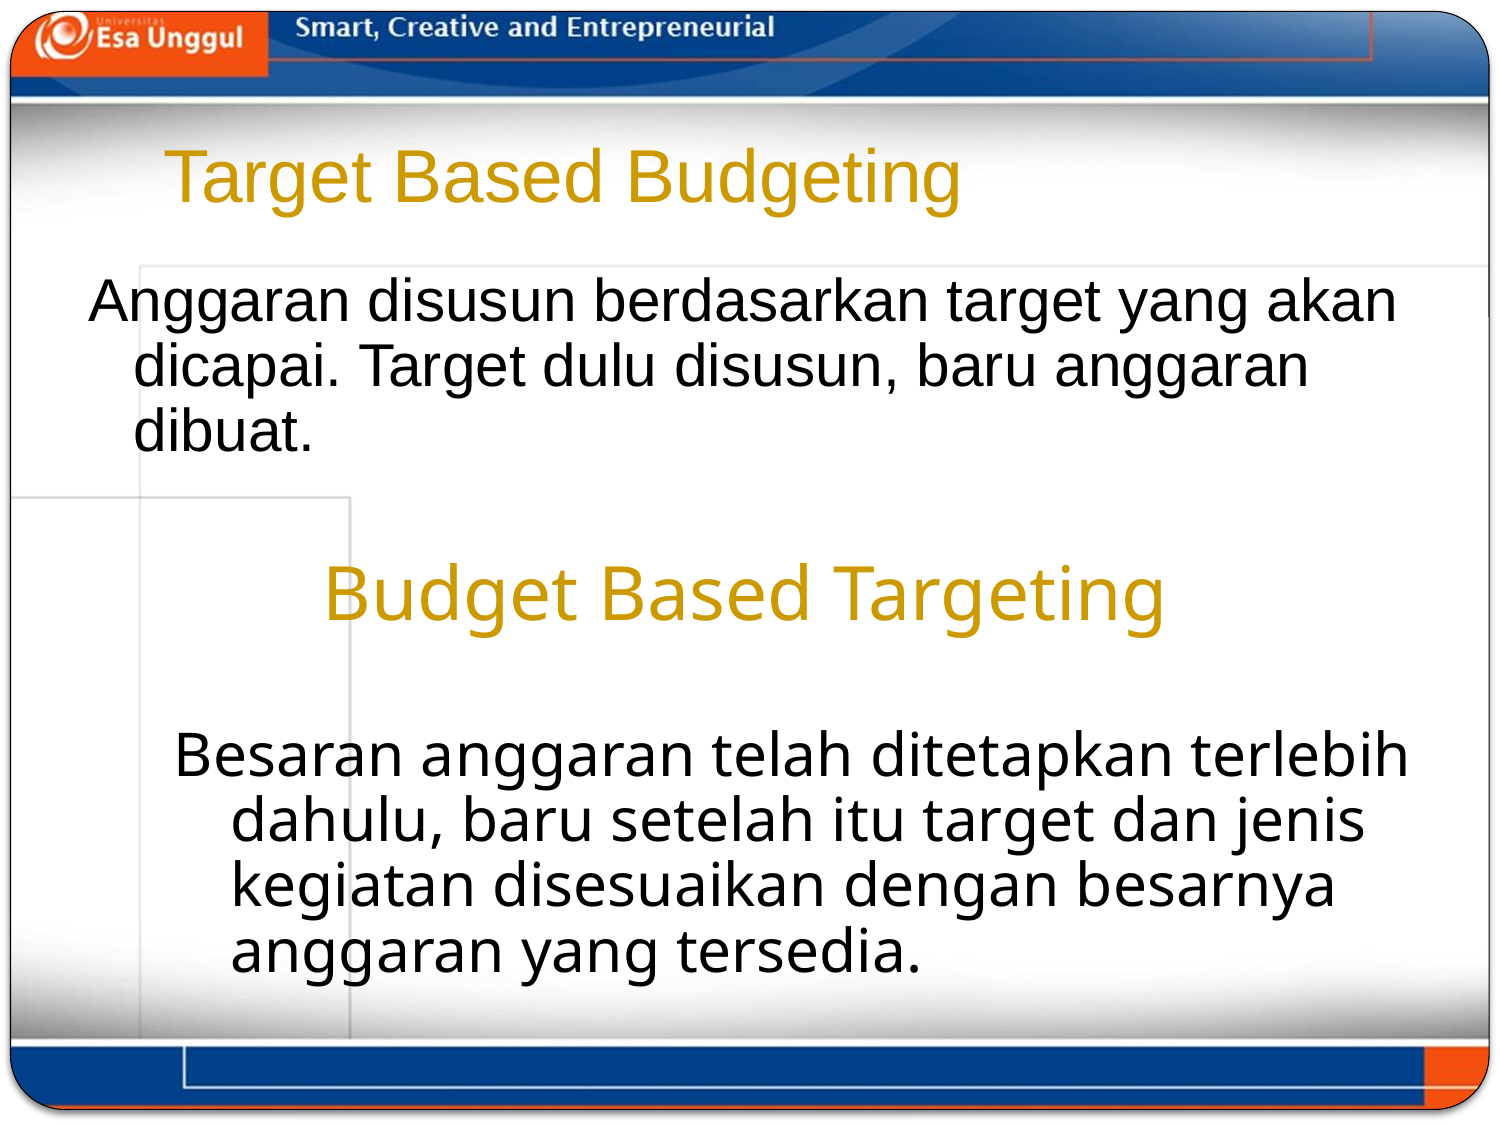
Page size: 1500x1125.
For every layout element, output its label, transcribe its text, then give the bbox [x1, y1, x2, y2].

picture [12, 12, 1488, 1108]
text_box Besaran anggaran telah ditetapkan terlebih dahulu, baru setelah itu target dan jenis kegiatan disesuaikan dengan besarnya anggaran yang tersedia. [159, 716, 1432, 949]
title Target Based Budgeting [150, 45, 1425, 233]
list Anggaran disusun berdasarkan target yang akan dicapai. Target dulu disusun, baru anggaran dibuat. [75, 262, 1421, 486]
text_box Budget Based Targeting [70, 496, 1421, 684]
